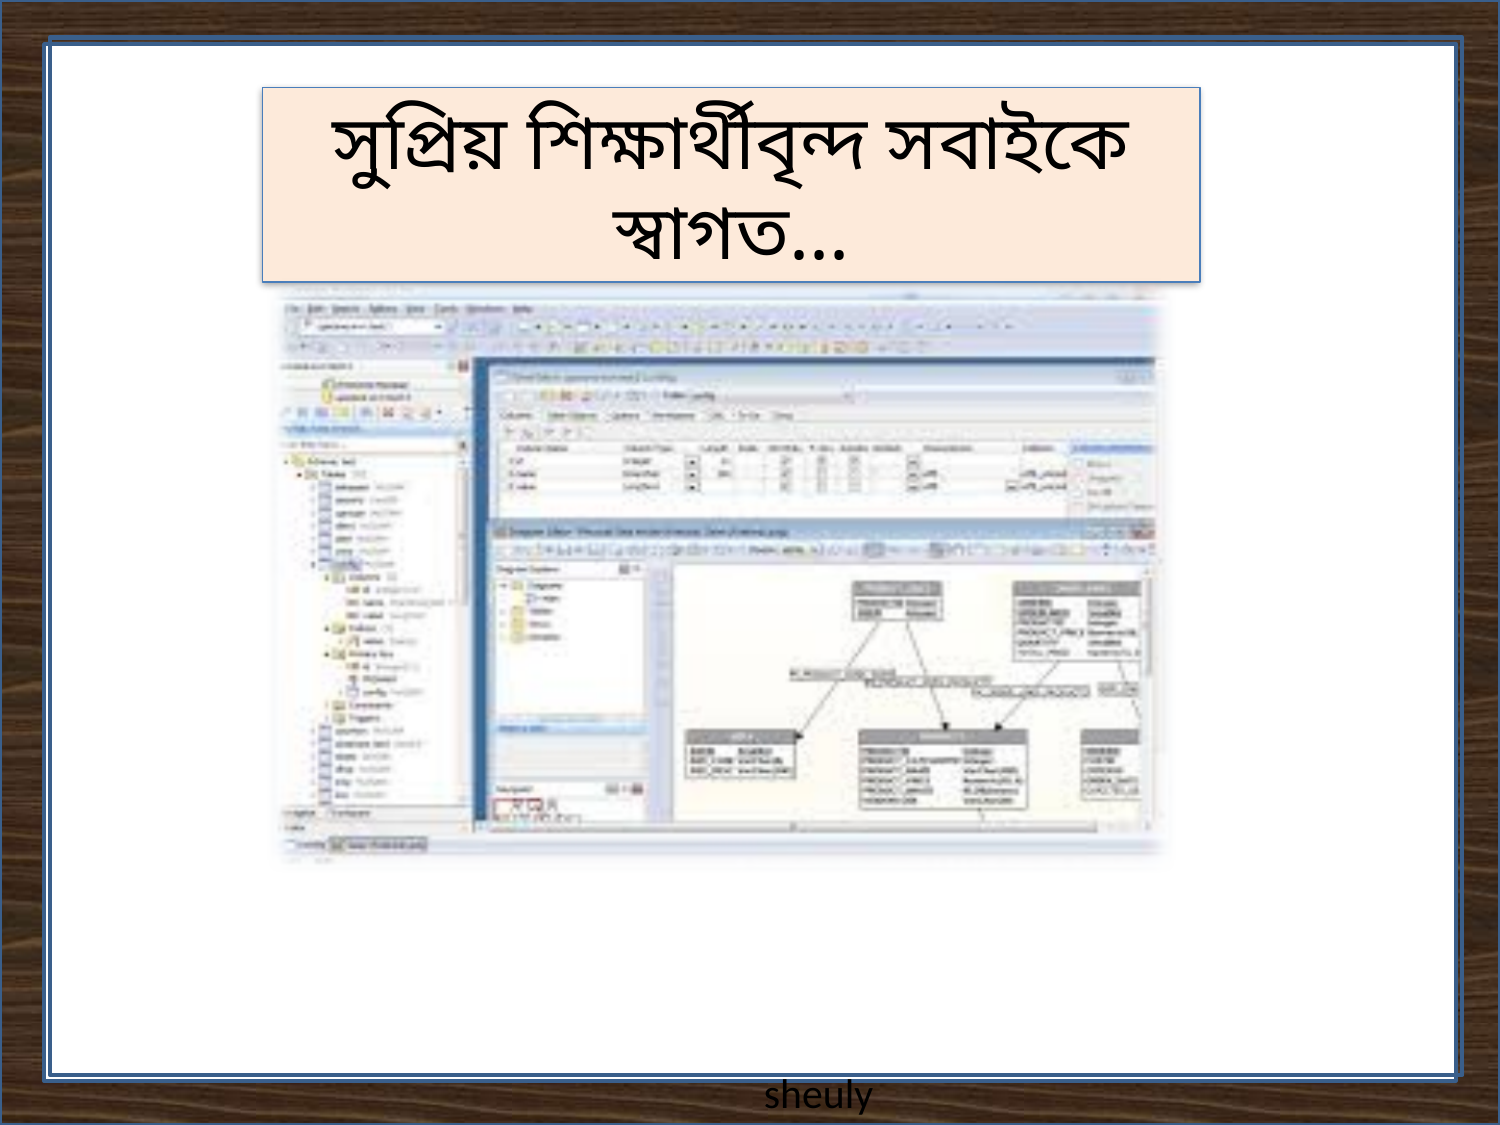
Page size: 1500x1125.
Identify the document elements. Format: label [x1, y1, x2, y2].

picture [2, 2, 1498, 1123]
text_box [48, 35, 1464, 1077]
